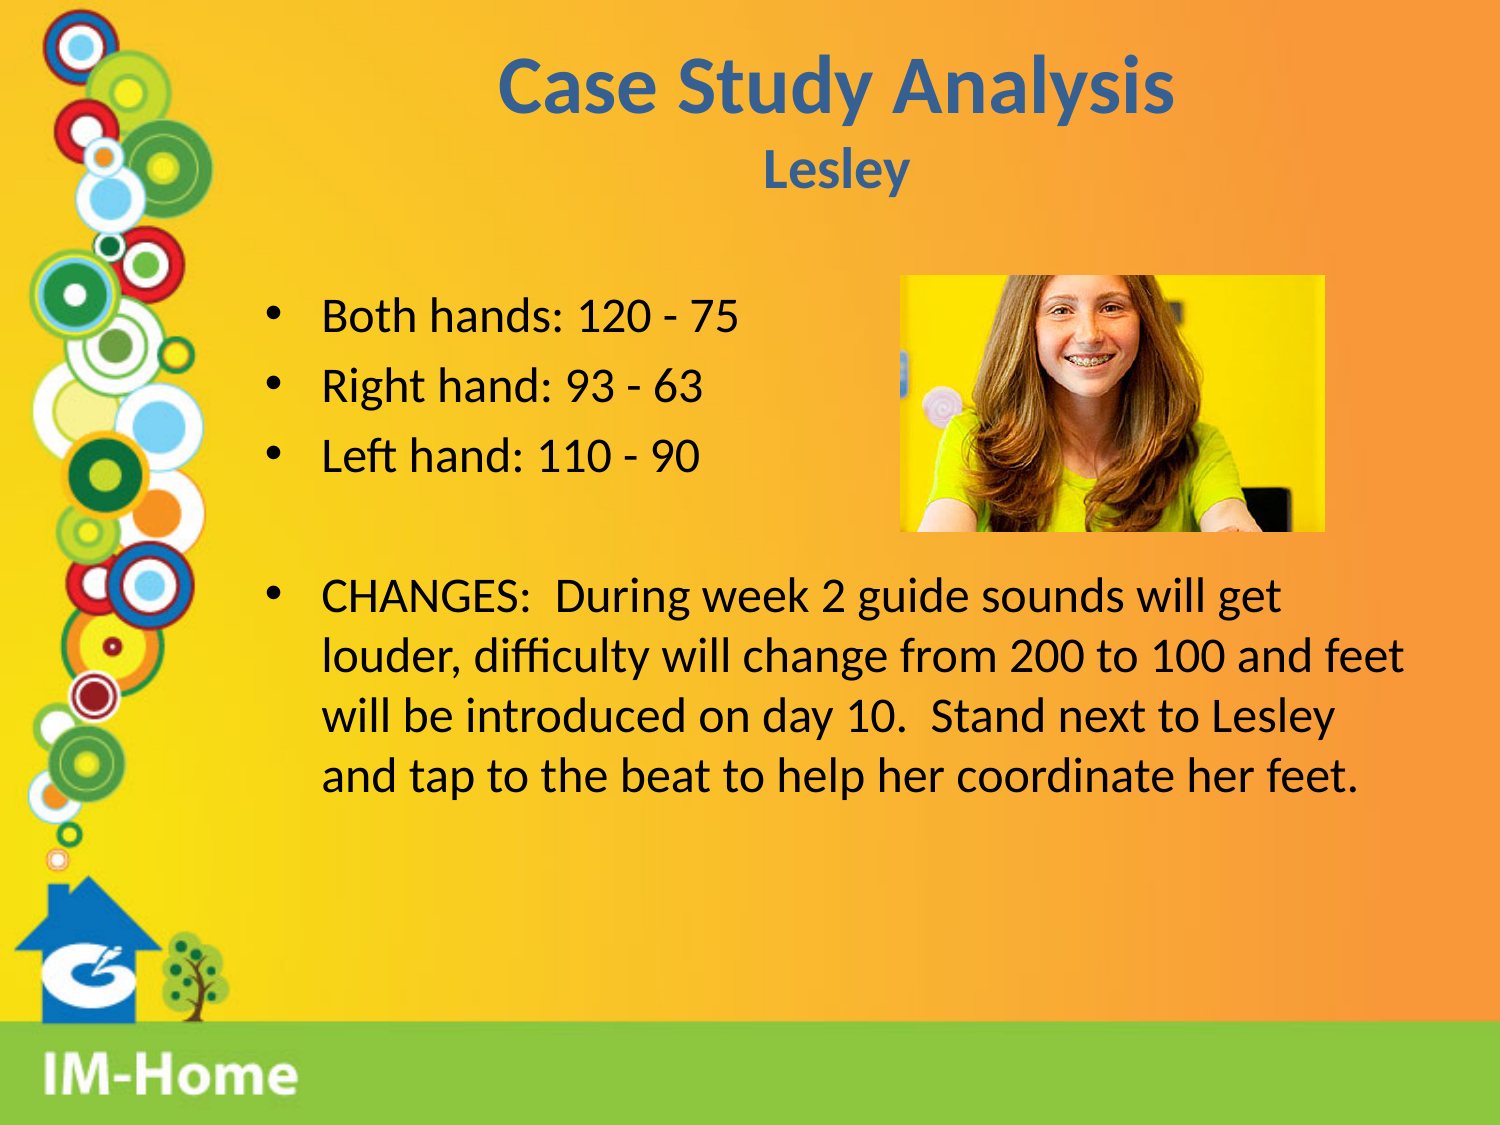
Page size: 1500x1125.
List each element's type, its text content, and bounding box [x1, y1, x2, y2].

picture [0, 0, 1500, 1125]
title Case Study Analysis Lesley [249, 56, 1426, 176]
list Both hands: 120 - 75 Right hand: 93 - 63 Left hand: 110 - 90 CHANGES: During week 2 guide sounds will get louder, difficulty will change from 200 to 100 and feet will be introduced on day 10. Stand next to Lesley and tap to the beat to help her coordinate her feet. [249, 274, 1426, 1006]
